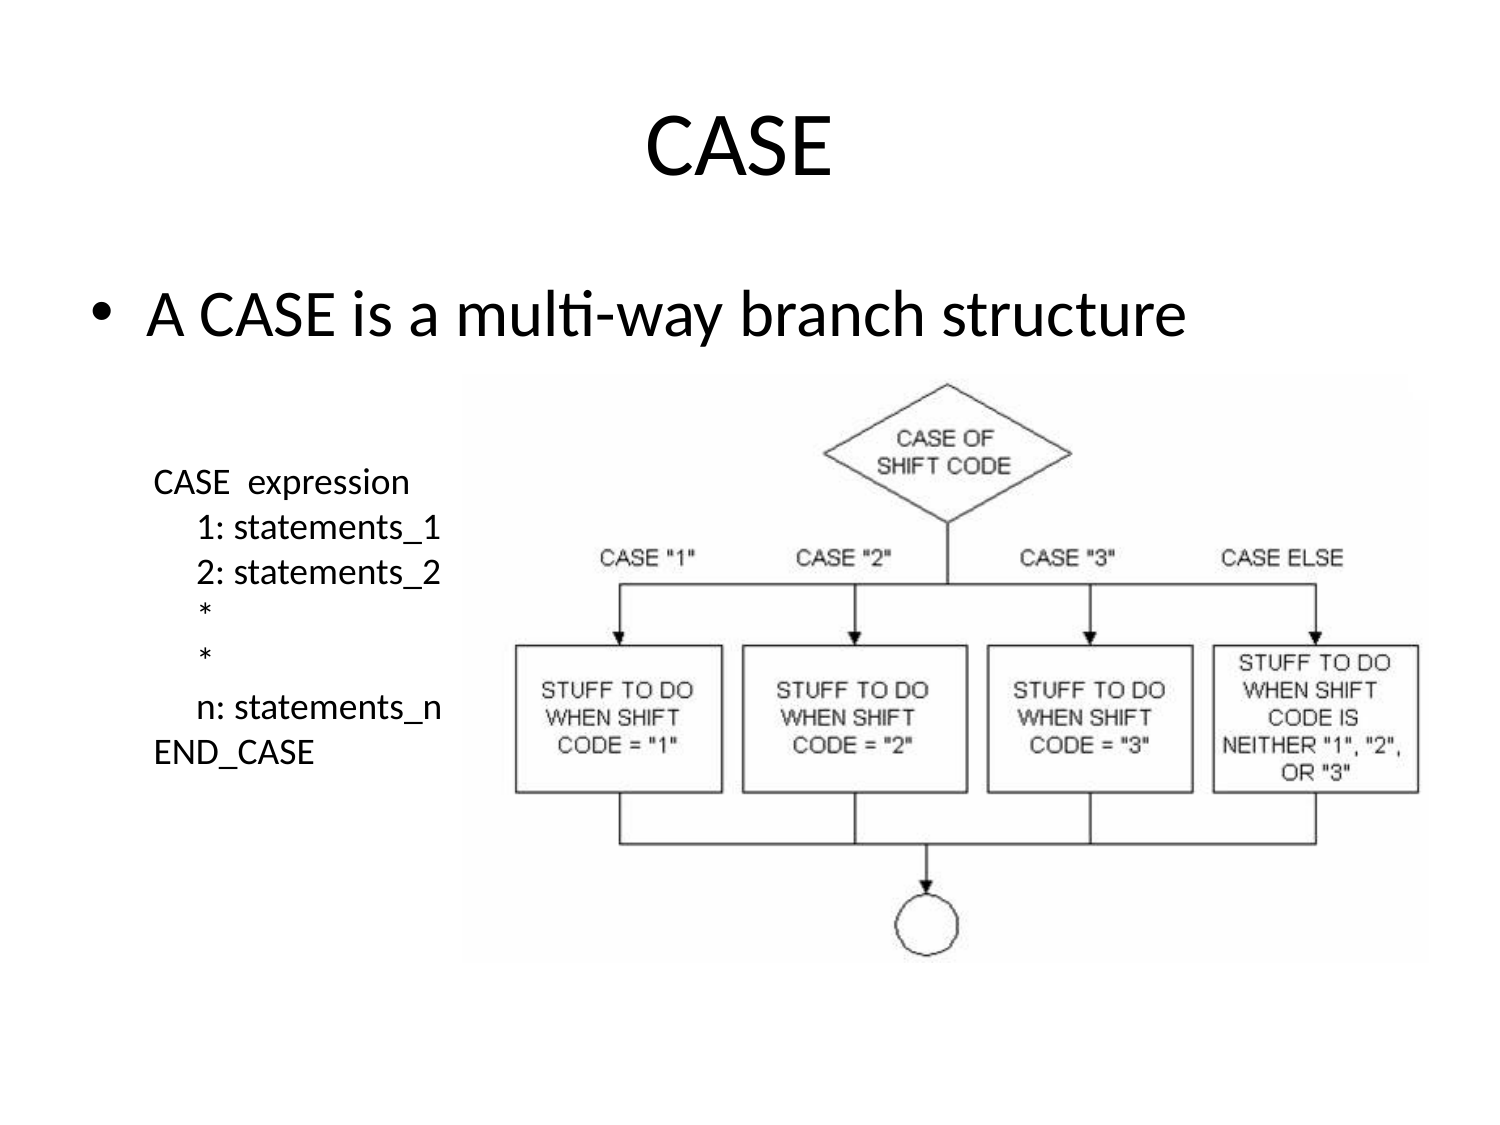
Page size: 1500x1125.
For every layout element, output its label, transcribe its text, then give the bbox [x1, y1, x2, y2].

title CASE [75, 45, 1425, 233]
picture [462, 374, 1429, 963]
list A CASE is a multi-way branch structure [75, 262, 1425, 388]
text_box CASE expression 1: statements_1 2: statements_2 * * n: statements_n END_CASE [138, 449, 457, 780]
